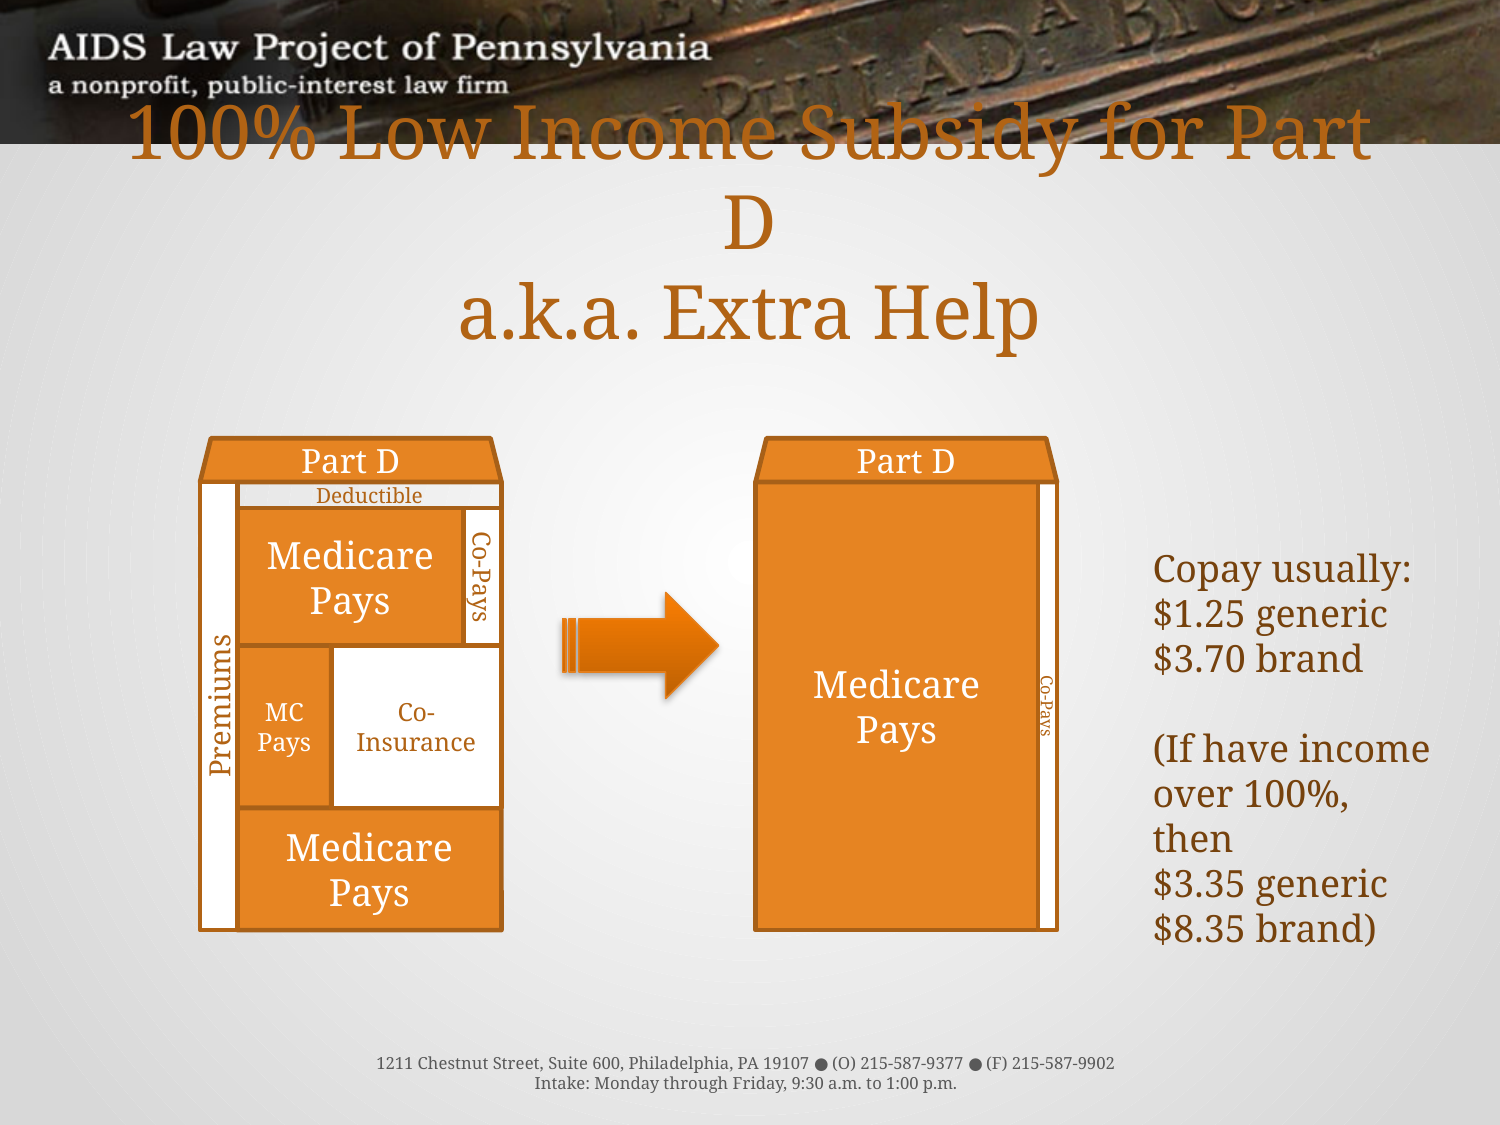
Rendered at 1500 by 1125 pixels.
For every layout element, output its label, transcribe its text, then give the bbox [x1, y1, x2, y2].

text_box [578, 592, 719, 699]
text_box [755, 437, 1058, 931]
text_box [562, 618, 566, 672]
footer 1211 Chestnut Street, Suite 600, Philadelphia, PA 19107 ● (O) 215-587-9377 ● (F) 215-587-9902 Intake: Monday through Friday, 9:30 a.m. to 1:00 p.m. [75, 1042, 1425, 1103]
text_box [569, 618, 576, 672]
text_box Copay usually: $1.25 generic $3.70 brand (If have income over 100%, then $3.35 generic $8.35 brand) [1137, 537, 1450, 958]
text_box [199, 437, 502, 931]
title 100% Low Income Subsidy for Part D a.k.a. Extra Help [75, 187, 1425, 363]
picture [0, 0, 1500, 144]
